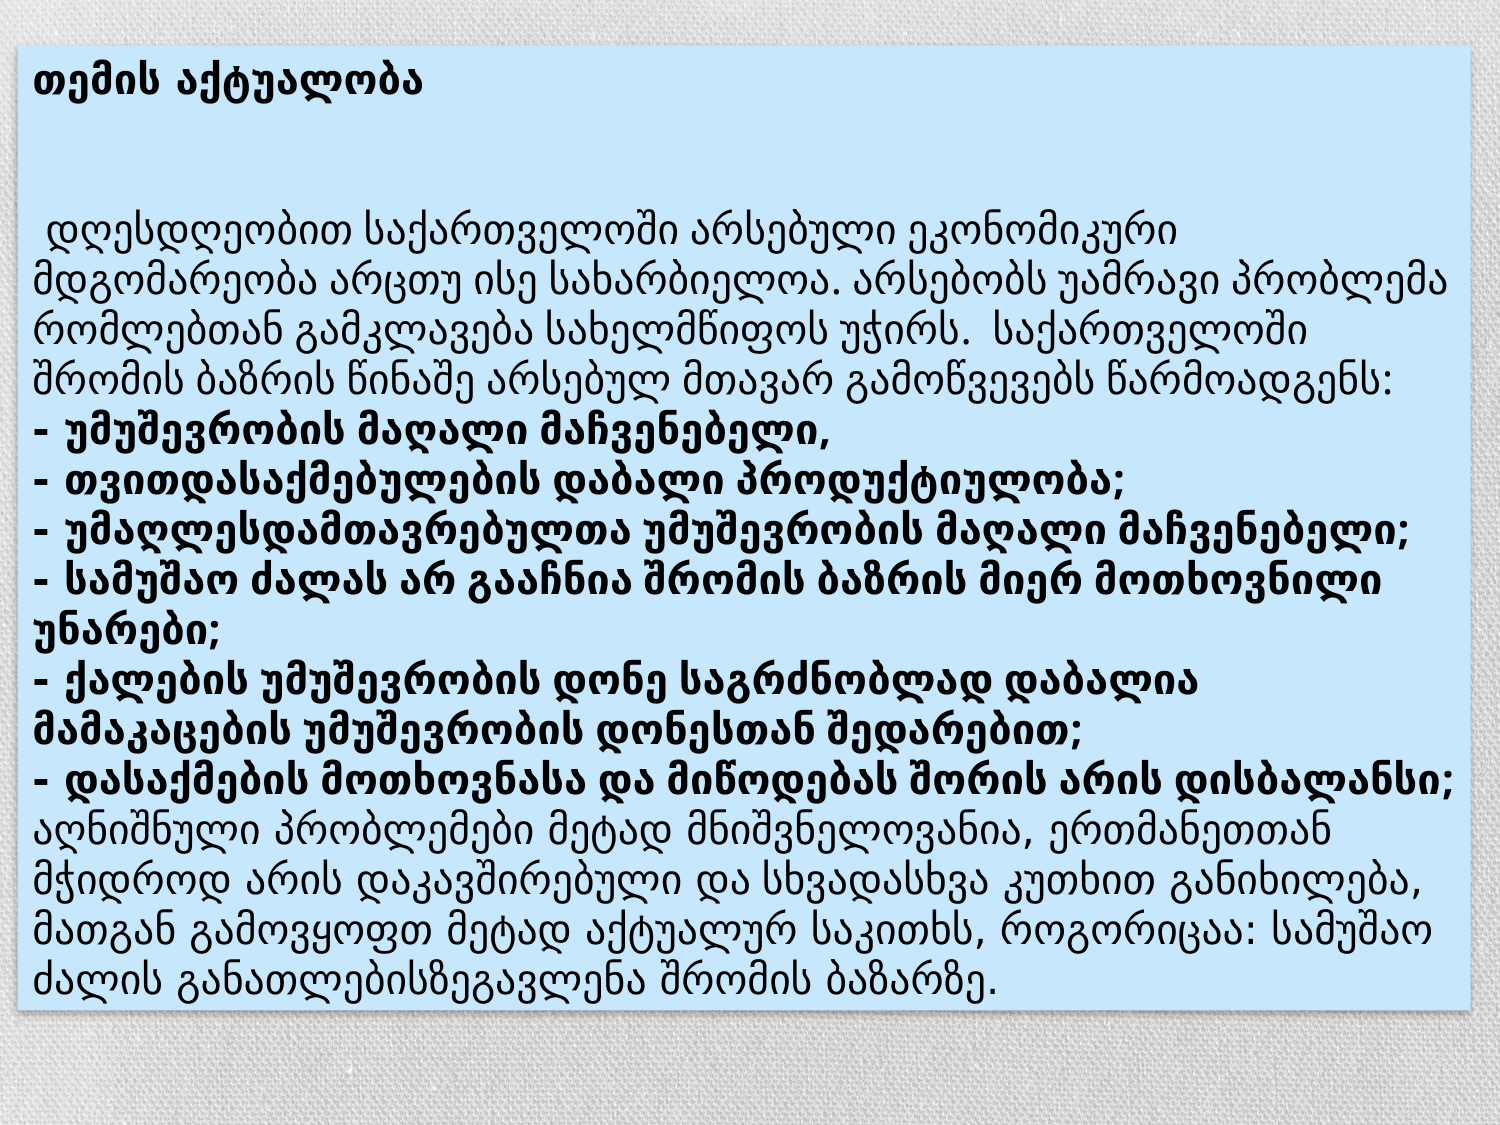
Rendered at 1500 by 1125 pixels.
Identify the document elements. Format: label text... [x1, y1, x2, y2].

text_box თემის აქტუალობა დღესდღეობით საქართველოში არსებული ეკონომიკური მდგომარეობა არცთუ ისე სახარბიელოა. არსებობს უამრავი პრობლემა რომლებთან გამკლავება სახელმწიფოს უჭირს. საქართველოში შრომის ბაზრის წინაშე არსებულ მთავარ გამოწვევებს წარმოადგენს: - უმუშევრობის მაღალი მაჩვენებელი, - თვითდასაქმებულების დაბალი პროდუქტიულობა; - უმაღლესდამთავრებულთა უმუშევრობის მაღალი მაჩვენებელი; - სამუშაო ძალას არ გააჩნია შრომის ბაზრის მიერ მოთხოვნილი უნარები; - ქალების უმუშევრობის დონე საგრძნობლად დაბალია მამაკაცების უმუშევრობის დონესთან შედარებით; - დასაქმების მოთხოვნასა და მიწოდებას შორის არის დისბალანსი; აღნიშნული პრობლემები მეტად მნიშვნელოვანია, ერთმანეთთან მჭიდროდ არის დაკავშირებული და სხვადასხვა კუთხით განიხილება, მათგან გამოვყოფთ მეტად აქტუალურ საკითხს, როგორიცაა: სამუშაო ძალის განათლებისზეგავლენა შრომის ბაზარზე. [17, 45, 1471, 1011]
